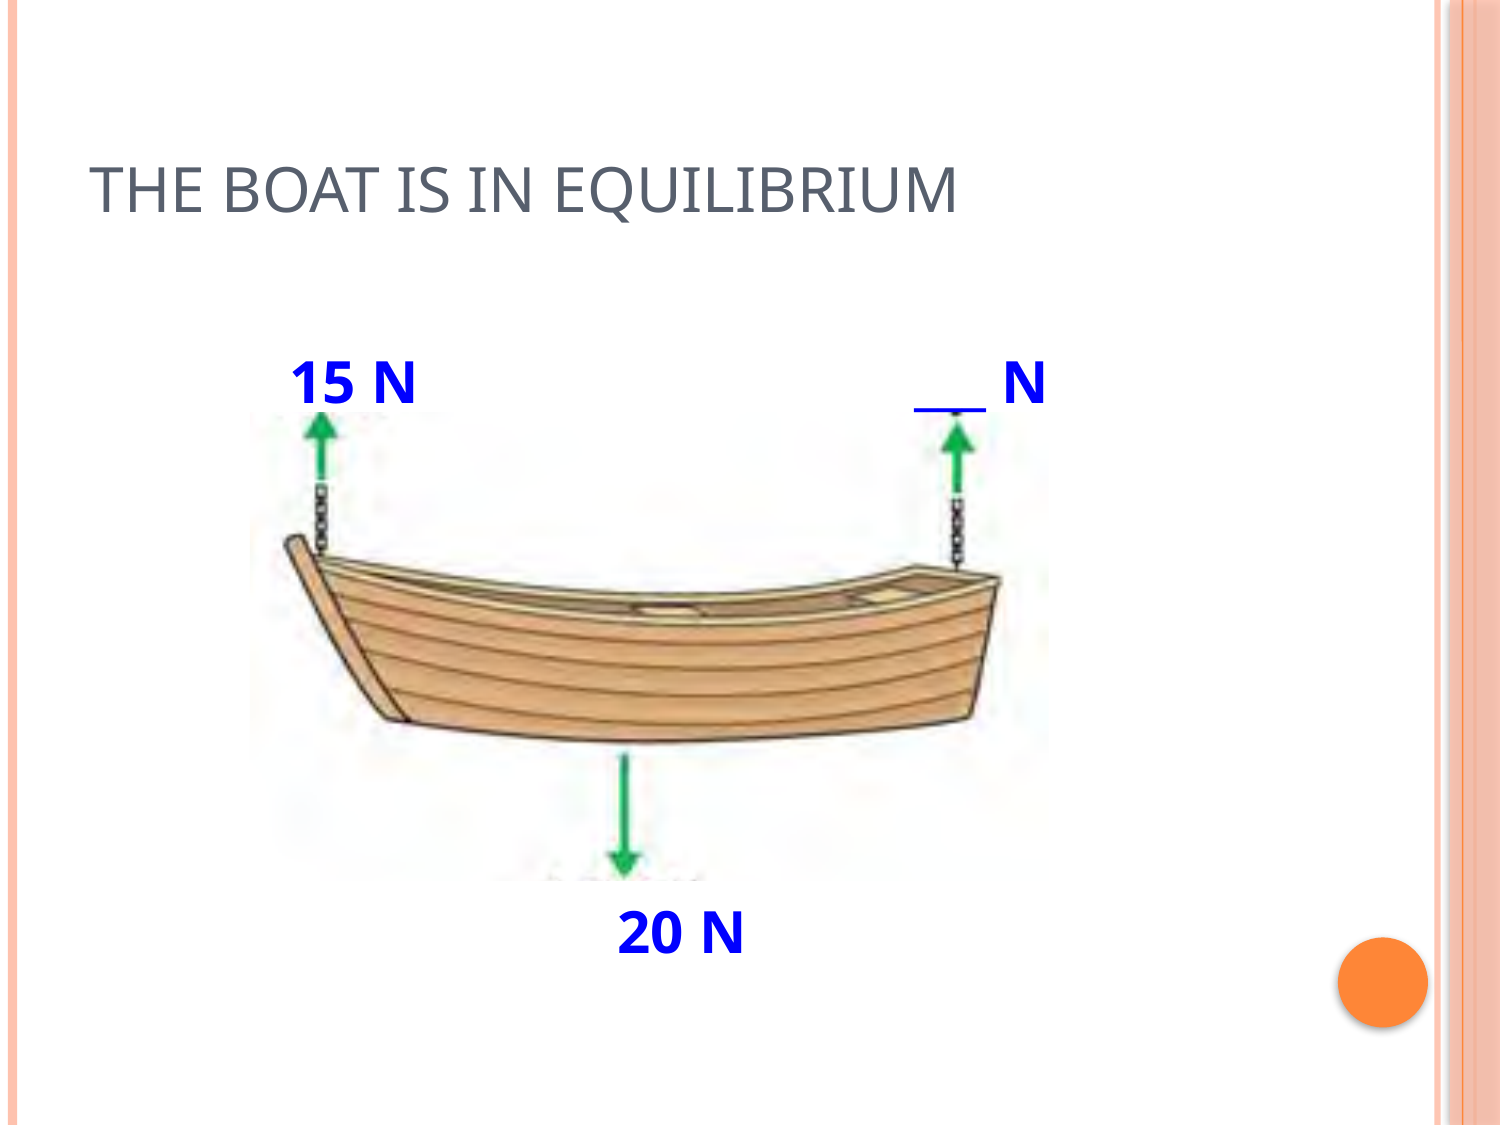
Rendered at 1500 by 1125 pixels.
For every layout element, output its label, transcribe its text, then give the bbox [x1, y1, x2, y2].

picture [249, 411, 1050, 881]
title The boat is in equilibrium [75, 45, 1300, 233]
text_box 20 N [587, 890, 838, 973]
text_box ___ N [900, 337, 1088, 423]
text_box 15 N [275, 337, 463, 409]
